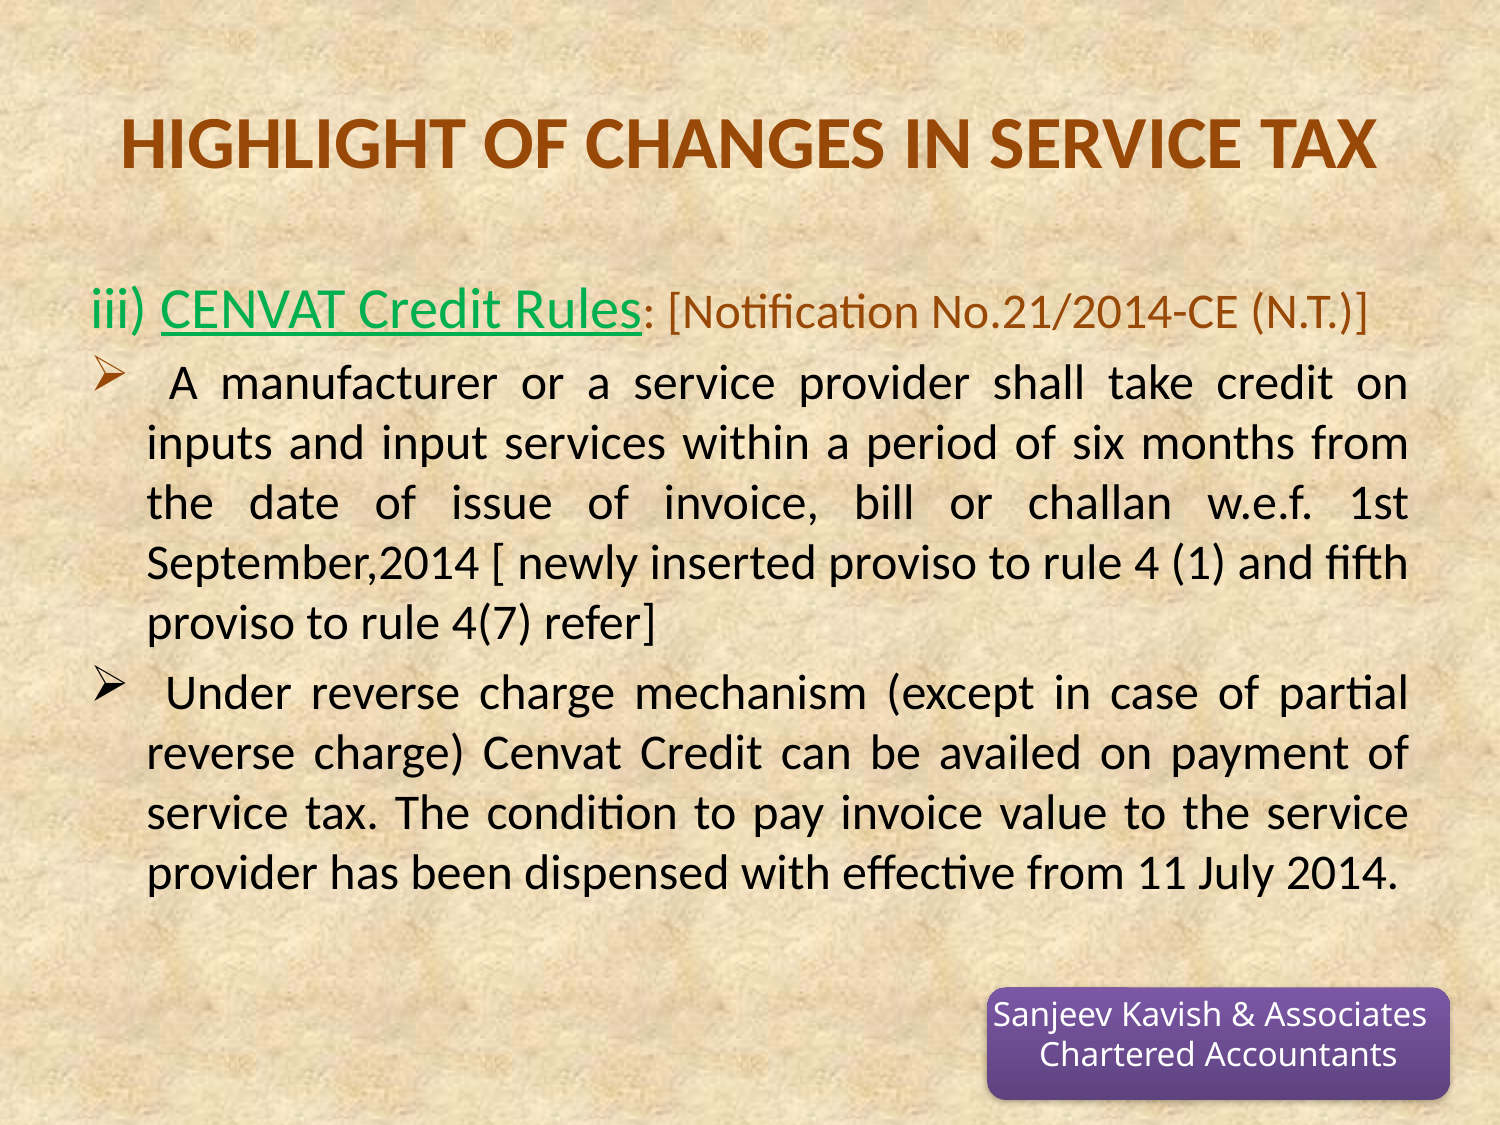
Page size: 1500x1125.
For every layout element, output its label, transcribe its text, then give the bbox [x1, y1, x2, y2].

list iii) CENVAT Credit Rules: [Notification No.21/2014-CE (N.T.)] A manufacturer or a service provider shall take credit on inputs and input services within a period of six months from the date of issue of invoice, bill or challan w.e.f. 1st September,2014 [ newly inserted proviso to rule 4 (1) and fifth proviso to rule 4(7) refer] Under reverse charge mechanism (except in case of partial reverse charge) Cenvat Credit can be availed on payment of service tax. The condition to pay invoice value to the service provider has been dispensed with effective from 11 July 2014. [75, 262, 1425, 1005]
text_box Sanjeev Kavish & Associates Chartered Accountants [987, 987, 1450, 1101]
title HIGHLIGHT OF CHANGES IN SERVICE TAX [75, 45, 1425, 233]
picture [0, 0, 1500, 1125]
